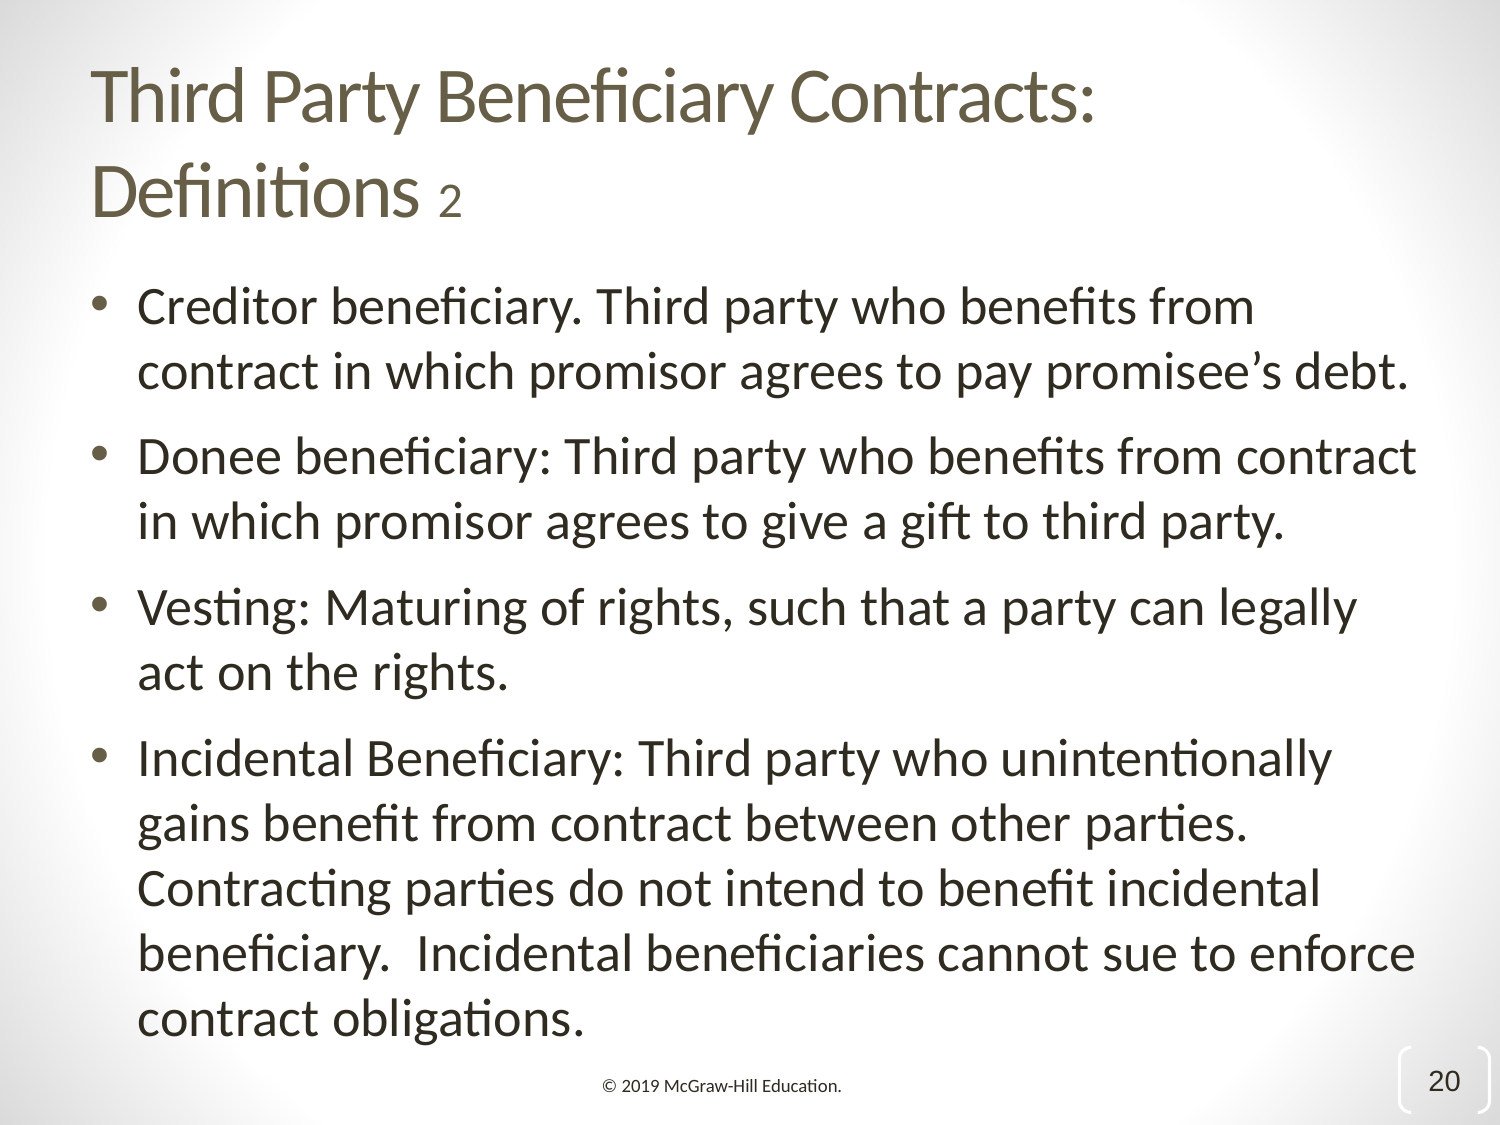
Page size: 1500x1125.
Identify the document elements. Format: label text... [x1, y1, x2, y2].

picture [0, 0, 1500, 1125]
list Creditor beneficiary. Third party who benefits from contract in which promisor agrees to pay promisee’s debt. Donee beneficiary: Third party who benefits from contract in which promisor agrees to give a gift to third party. Vesting: Maturing of rights, such that a party can legally act on the rights. Incidental Beneficiary: Third party who unintentionally gains benefit from contract between other parties. Contracting parties do not intend to benefit incidental beneficiary. Incidental beneficiaries cannot sue to enforce contract obligations. [75, 262, 1438, 1050]
slide_number 20 [1397, 1045, 1492, 1114]
title Third Party Beneficiary Contracts: Definitions 2 [75, 45, 1325, 233]
